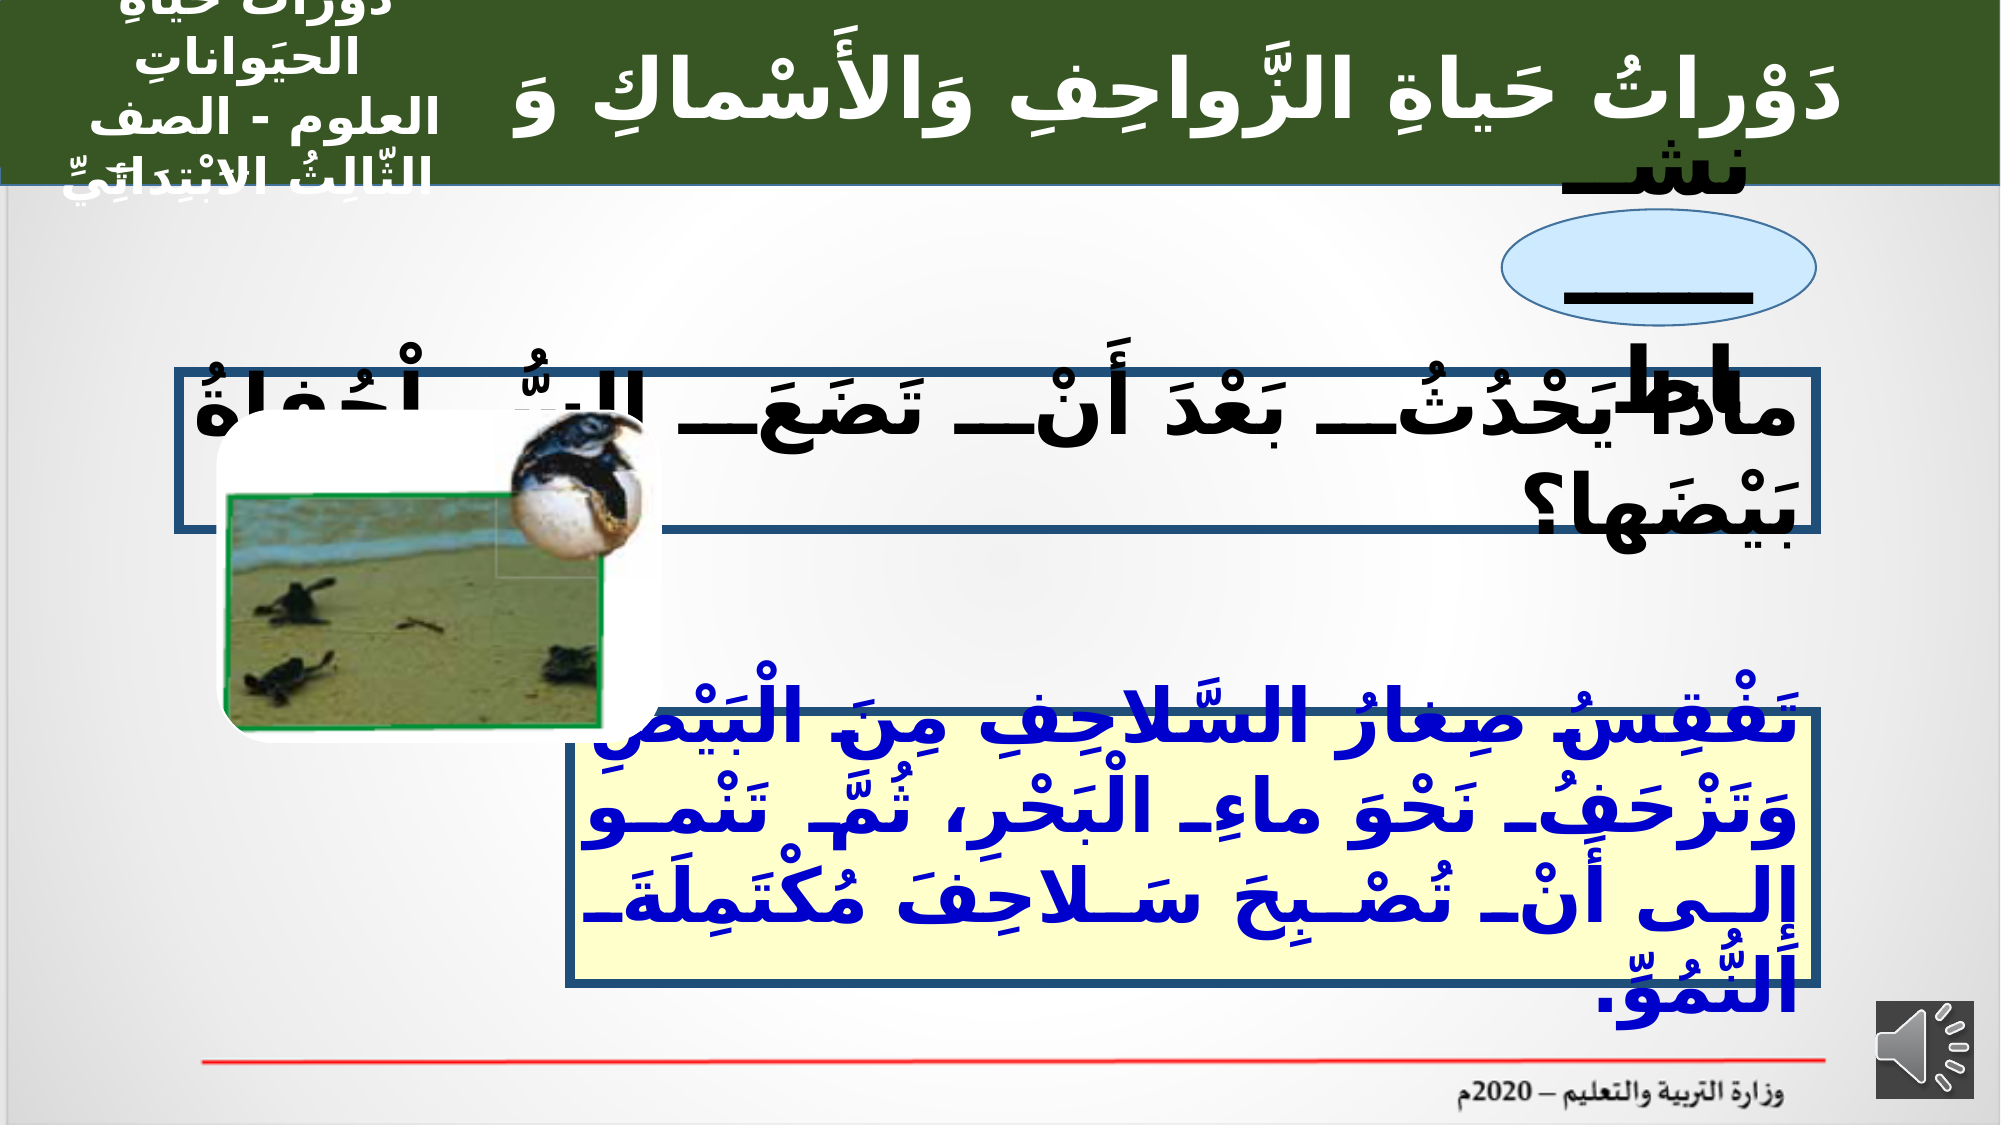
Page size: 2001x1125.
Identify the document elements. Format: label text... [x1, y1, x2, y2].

text_box نشــــــــاط [1500, 208, 1817, 327]
text_box تَفْقِسُ صِغارُ السَّلاحِفِ مِنَ الْبَيْضِ وَتَزْحَفُ نَحْوَ ماءِ الْبَحْرِ، ثُمَّ تَنْمو إِلى أَنْ تُصْبِحَ سَلاحِفَ مُكْتَمِلَةَ النُّمُوِّ. [569, 710, 1817, 985]
text_box دَوْراتُ حَياةِ الحيَواناتِ العلوم - الصف الثّالِثُ الابْتِدائِيِّ [0, 0, 513, 168]
text_box ماذا يَحْدُثُ بَعْدَ أَنْ تَضَعَ السُّلْحُفاةُ بَيْضَها؟ [178, 371, 1817, 531]
text_box دَوْراتُ حَياةِ الزَّواحِفِ وَالأَسْماكِ وَالطُّيورِ [513, 27, 1860, 143]
picture [0, 186, 2001, 1125]
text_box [217, 410, 661, 742]
